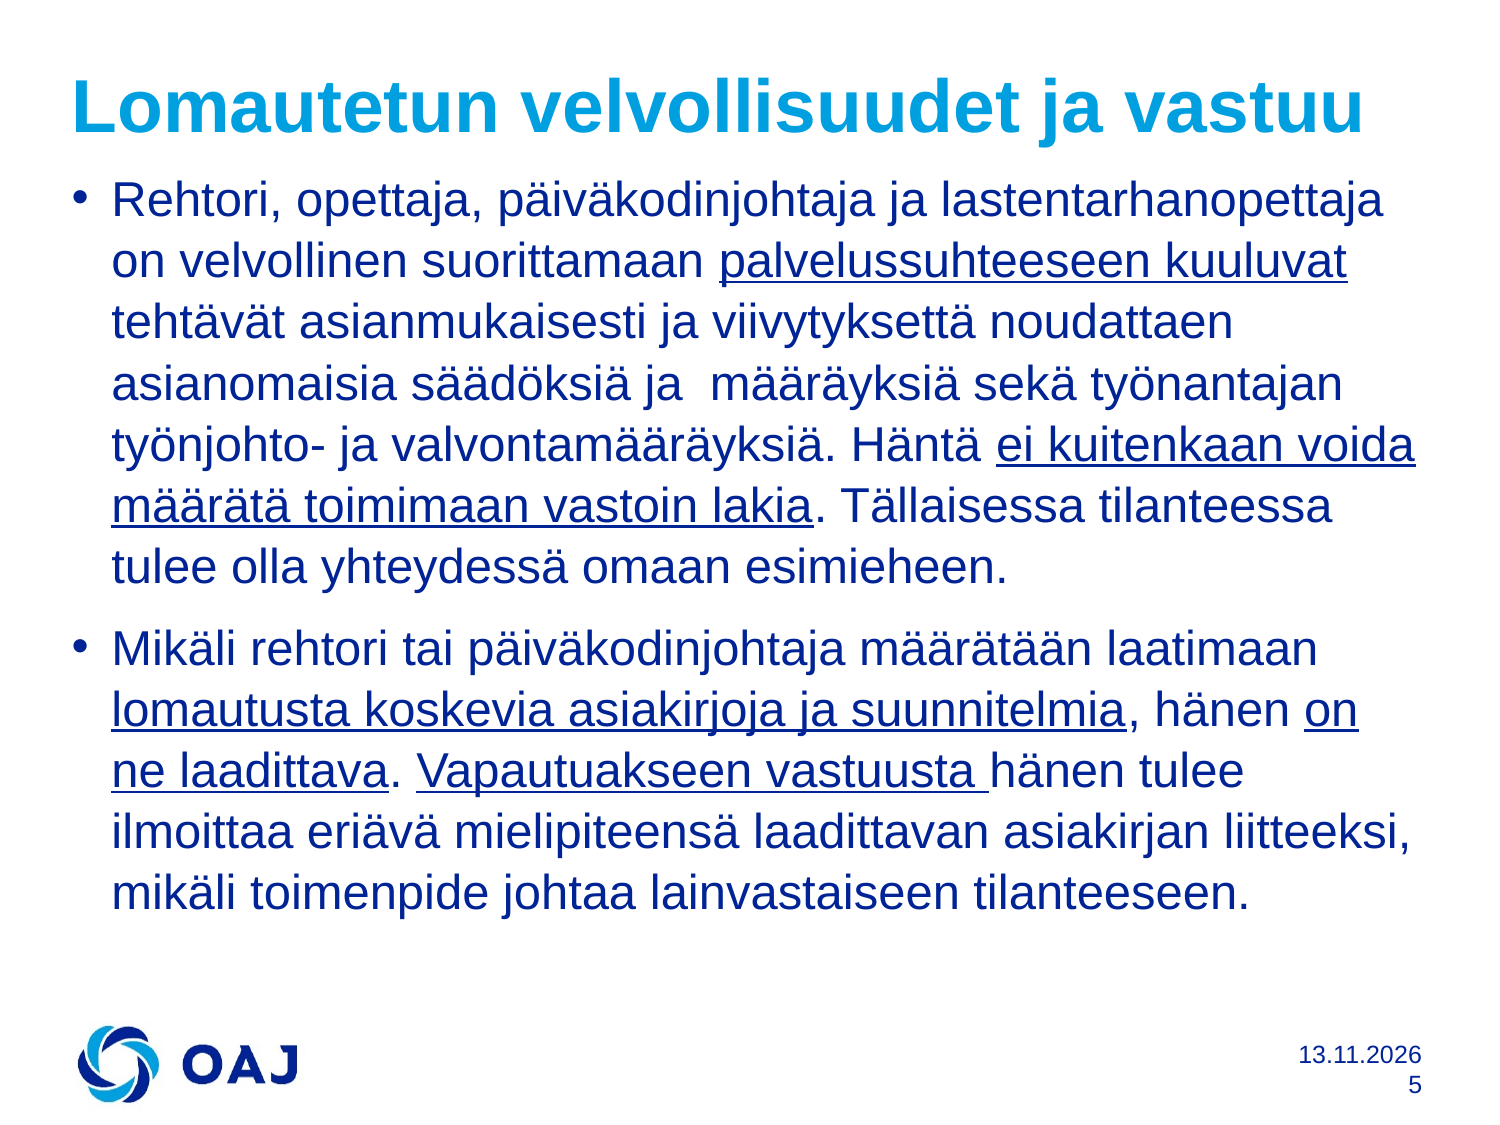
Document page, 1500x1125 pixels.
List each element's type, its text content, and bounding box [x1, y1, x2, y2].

picture [8, 1005, 354, 1118]
title Lomautetun velvollisuudet ja vastuu [56, 59, 1438, 157]
list Rehtori, opettaja, päiväkodinjohtaja ja lastentarhanopettaja on velvollinen suorittamaan palvelussuhteeseen kuuluvat tehtävät asianmukaisesti ja viivytyksettä noudattaen asianomaisia säädöksiä ja määräyksiä sekä työnantajan työnjohto- ja valvontamääräyksiä. Häntä ei kuitenkaan voida määrätä toimimaan vastoin lakia. Tällaisessa tilanteessa tulee olla yhteydessä omaan esimieheen. Mikäli rehtori tai päiväkodinjohtaja määrätään laatimaan lomautusta koskevia asiakirjoja ja suunnitelmia, hänen on ne laadittava. Vapautuakseen vastuusta hänen tulee ilmoittaa eriävä mielipiteensä laadittavan asiakirjan liitteeksi, mikäli toimenpide johtaa lainvastaiseen tilanteeseen. [56, 157, 1438, 949]
